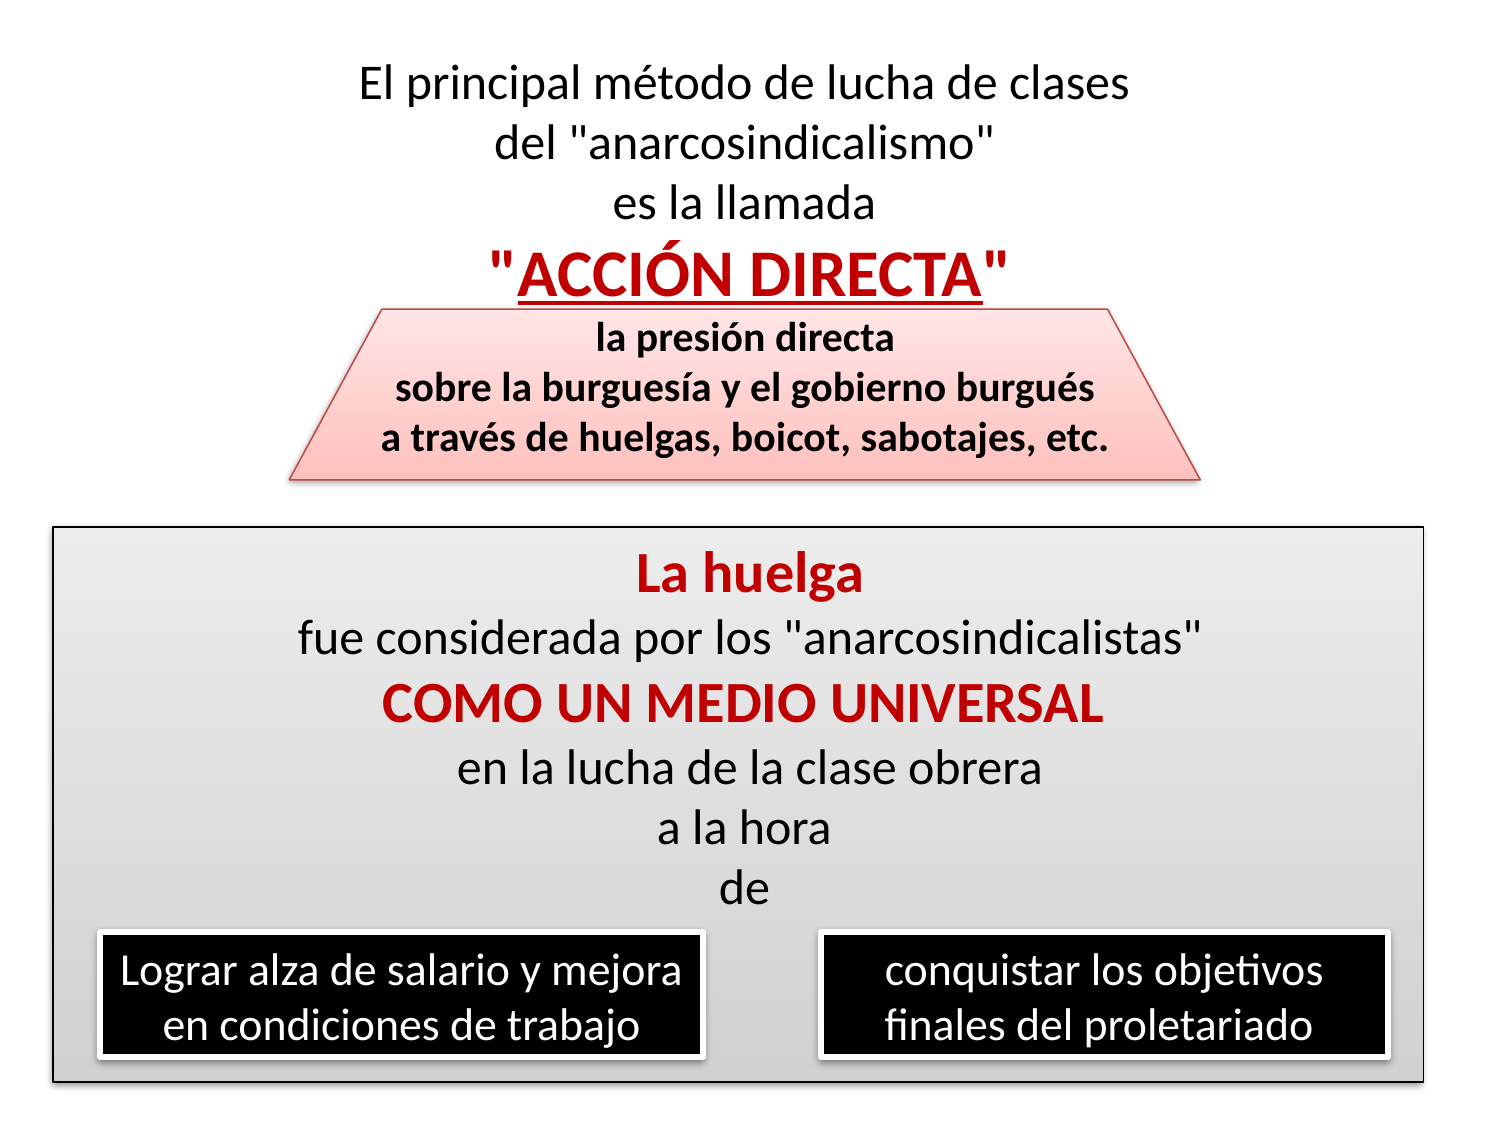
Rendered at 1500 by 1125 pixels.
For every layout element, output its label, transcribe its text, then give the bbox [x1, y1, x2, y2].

text_box El principal método de lucha de clases del "anarcosindicalismo" es la llamada "ACCIÓN DIRECTA" [76, 42, 1424, 302]
text_box [288, 468, 1201, 481]
text_box Lograr alza de salario y mejora en condiciones de trabajo [97, 929, 706, 1060]
text_box la presión directa sobre la burguesía y el gobierno burgués a través de huelgas, boicot, sabotajes, etc. [76, 302, 1424, 468]
text_box conquistar los objetivos finales del proletariado [818, 929, 1391, 1060]
text_box [52, 526, 1424, 1083]
text_box La huelga fue considerada por los "anarcosindicalistas" COMO UN MEDIO UNIVERSAL en la lucha de la clase obrera a la hora de [76, 527, 1424, 922]
